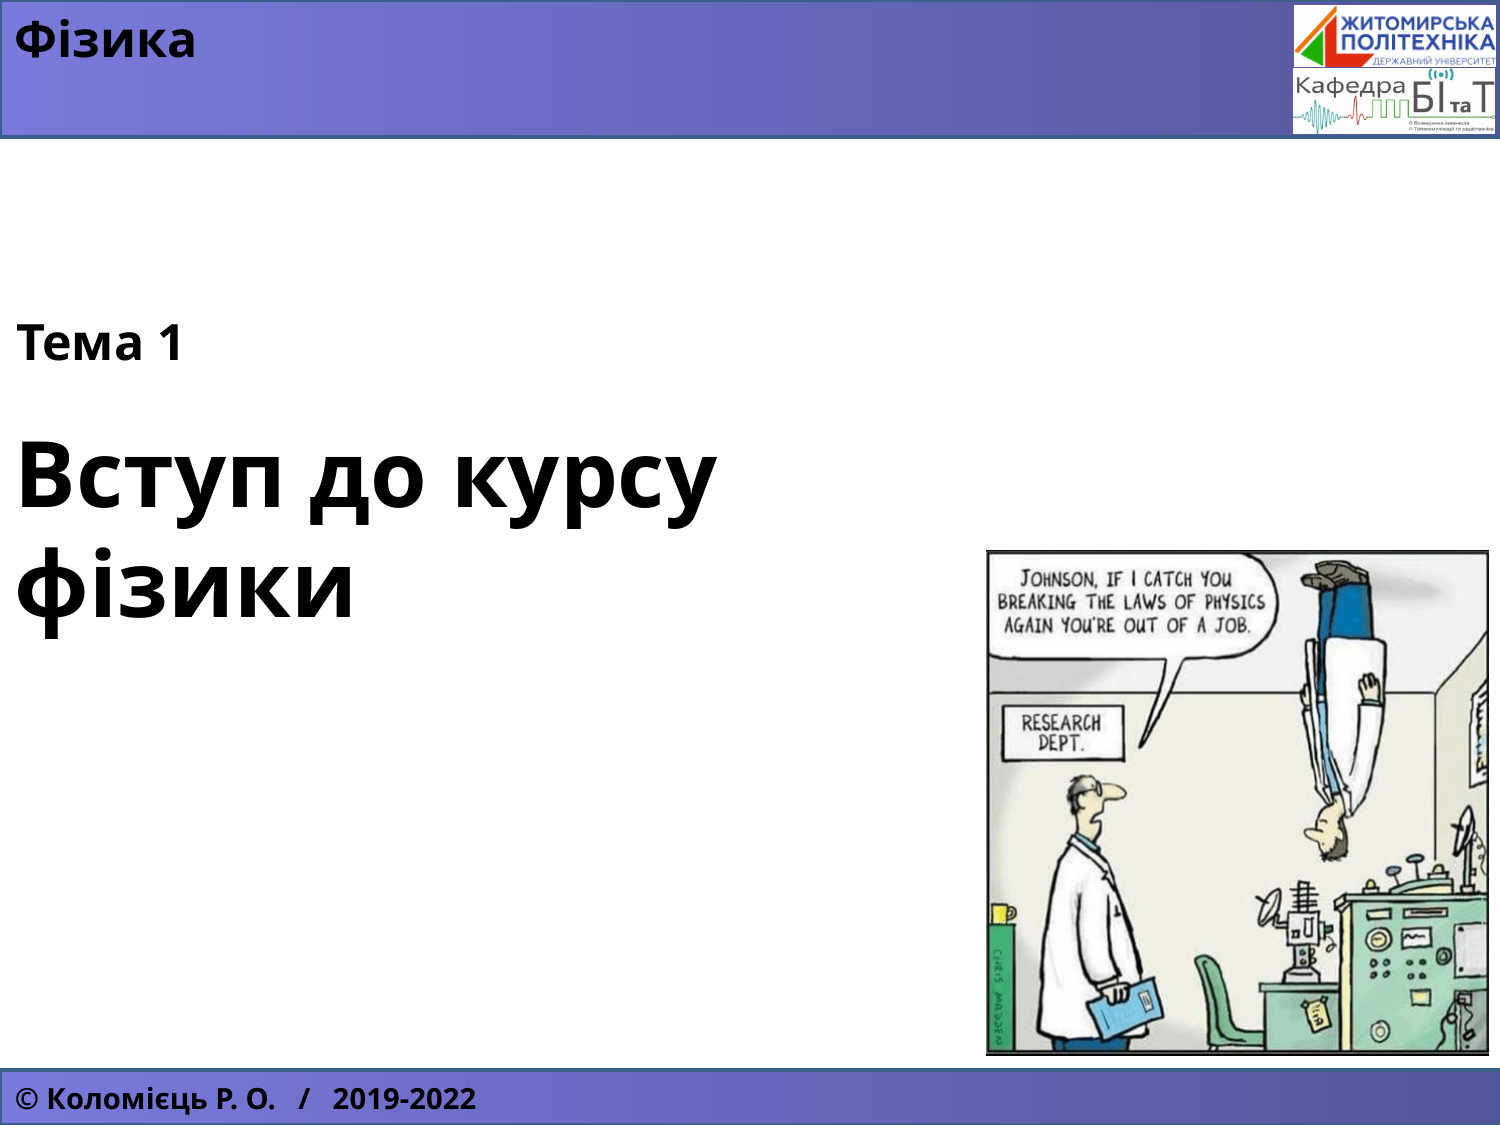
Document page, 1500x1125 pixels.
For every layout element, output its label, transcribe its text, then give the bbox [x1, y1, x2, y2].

text_box Фізика [0, 0, 1306, 75]
text_box © Коломієць Р. О. / 2019-2022 [0, 1068, 1500, 1125]
text_box [0, 75, 1290, 139]
picture [1294, 5, 1496, 67]
picture [985, 550, 1489, 1057]
text_box [1306, 0, 1500, 10]
text_box Тема 1 [2, 302, 214, 378]
picture [1293, 68, 1496, 135]
text_box Вступ до курсу фізики [0, 408, 1500, 644]
